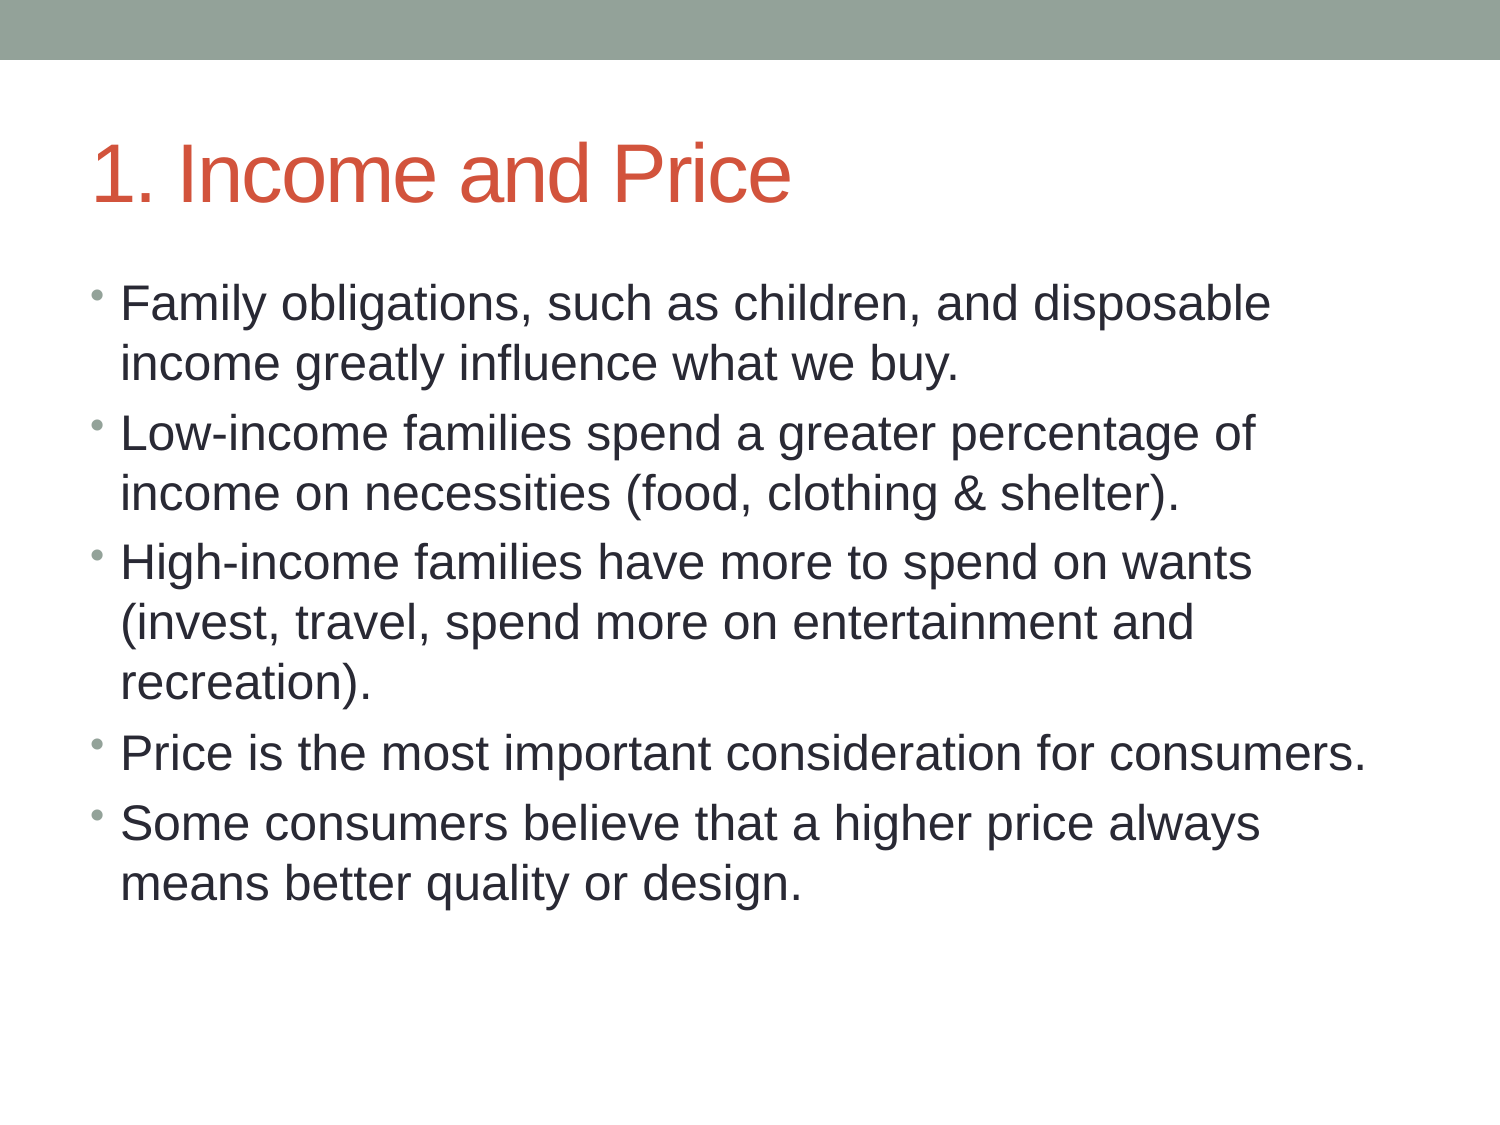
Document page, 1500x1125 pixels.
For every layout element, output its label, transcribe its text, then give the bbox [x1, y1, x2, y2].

title 1. Income and Price [75, 87, 1425, 250]
list Family obligations, such as children, and disposable income greatly influence what we buy. Low-income families spend a greater percentage of income on necessities (food, clothing & shelter). High-income families have more to spend on wants (invest, travel, spend more on entertainment and recreation). Price is the most important consideration for consumers. Some consumers believe that a higher price always means better quality or design. [75, 262, 1425, 1063]
